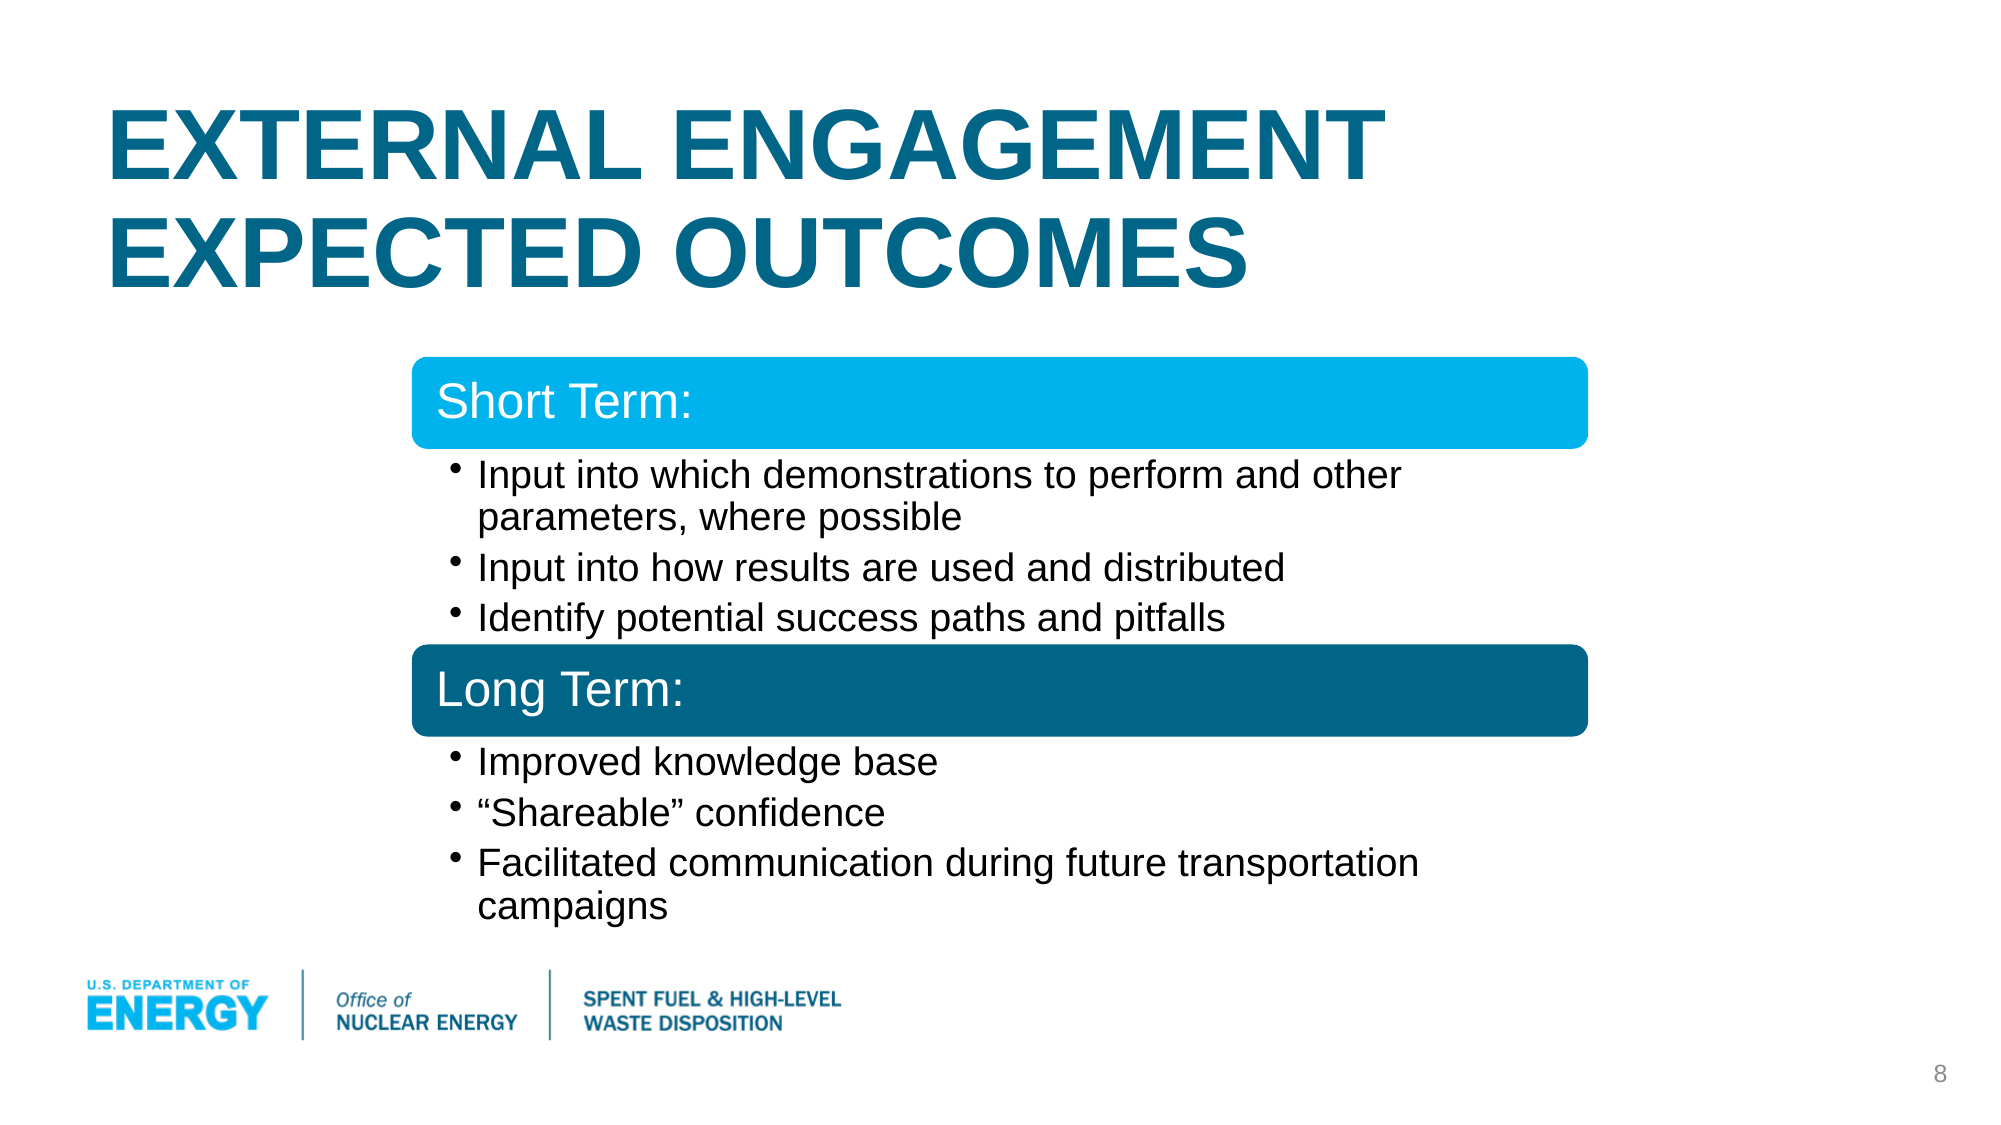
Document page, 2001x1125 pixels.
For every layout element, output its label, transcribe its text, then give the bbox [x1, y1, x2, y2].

slide_number 8 [1512, 1042, 1963, 1103]
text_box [411, 350, 1589, 939]
picture [81, 967, 844, 1043]
title External engagement expected outcomes [106, 93, 1915, 312]
